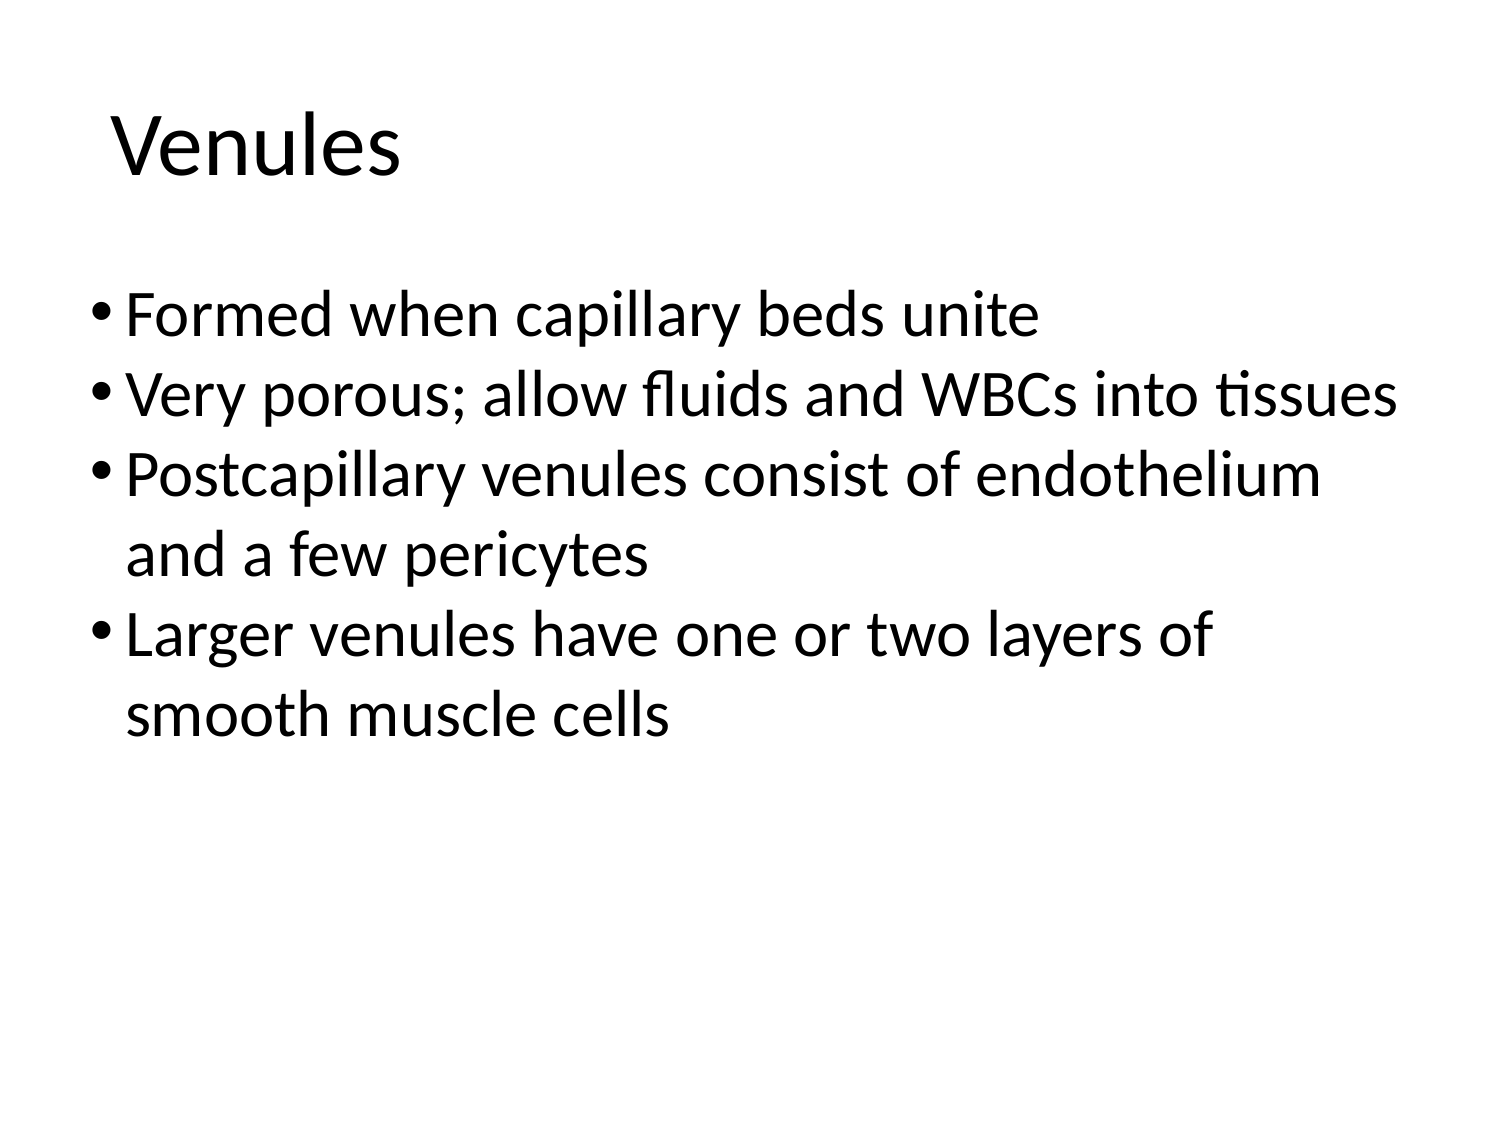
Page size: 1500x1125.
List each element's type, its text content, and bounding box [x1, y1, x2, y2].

text_box Venules [75, 45, 1425, 233]
text_box Formed when capillary beds unite Very porous; allow fluids and WBCs into tissues Postcapillary venules consist of endothelium and a few pericytes Larger venules have one or two layers of smooth muscle cells [75, 262, 1425, 1005]
